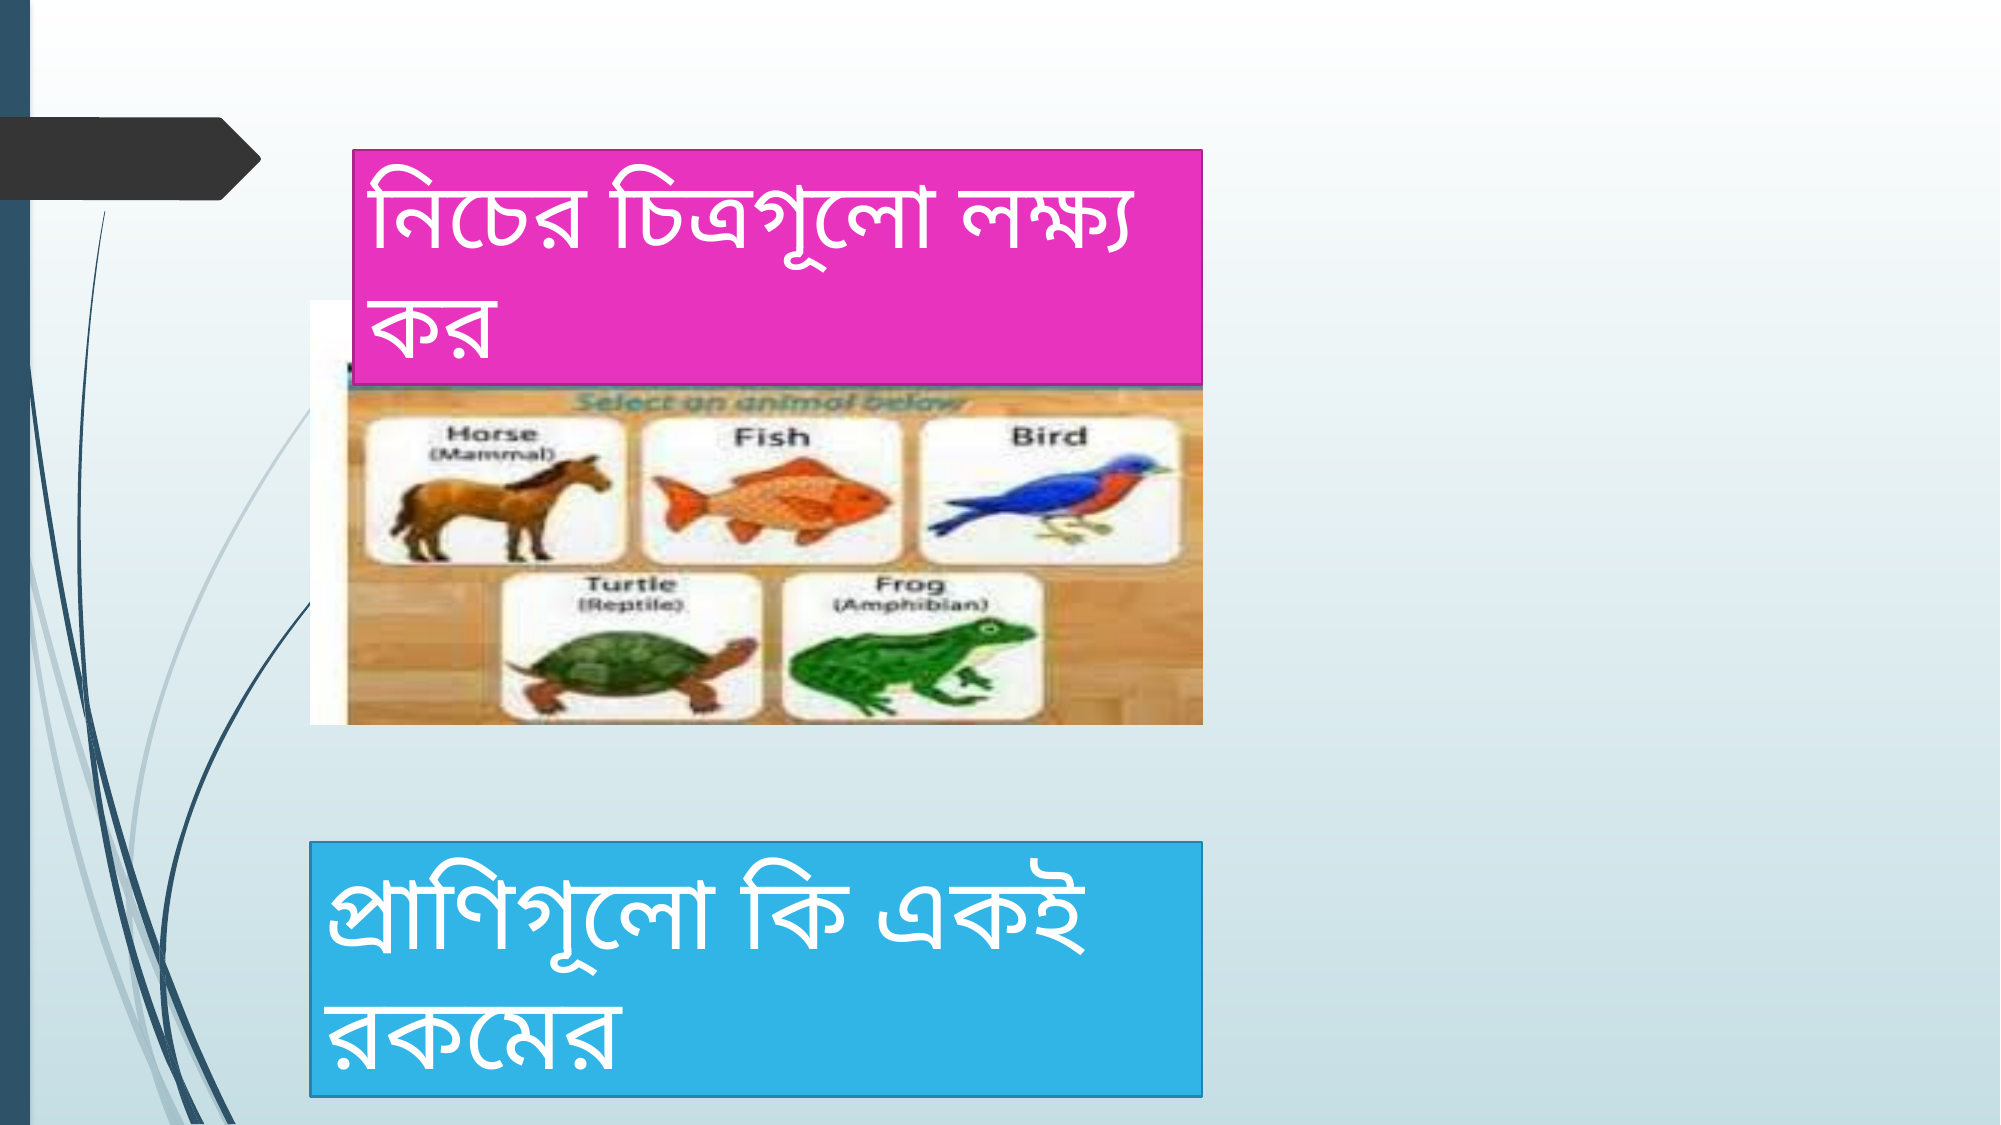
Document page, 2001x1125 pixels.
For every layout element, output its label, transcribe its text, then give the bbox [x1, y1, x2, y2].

text_box প্রাণিগূলো কি একই রকমের [309, 841, 1203, 1098]
text_box নিচের চিত্রগূলো লক্ষ্য কর [352, 149, 1203, 300]
picture [310, 300, 1203, 725]
